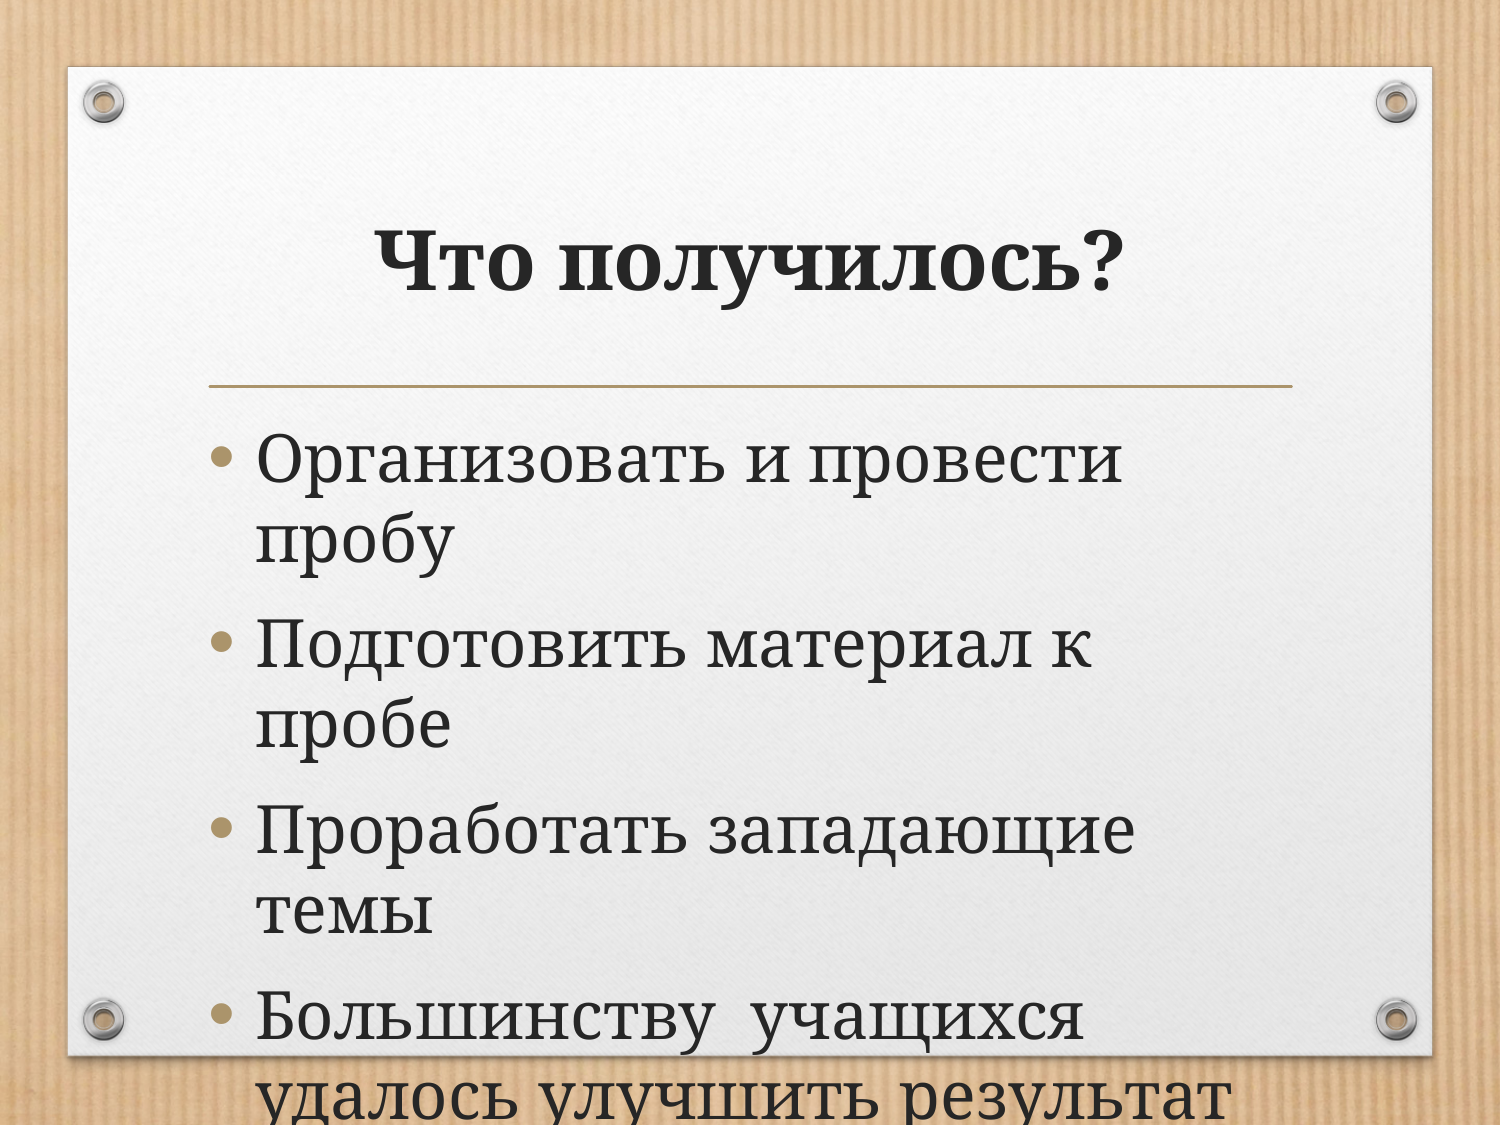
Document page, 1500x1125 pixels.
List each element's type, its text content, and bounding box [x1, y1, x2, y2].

picture [0, 0, 1500, 1125]
title Что получилось? [193, 150, 1309, 365]
list Организовать и провести пробу Подготовить материал к пробе Проработать западающие темы Большинству учащихся удалось улучшить результат [193, 408, 1258, 974]
